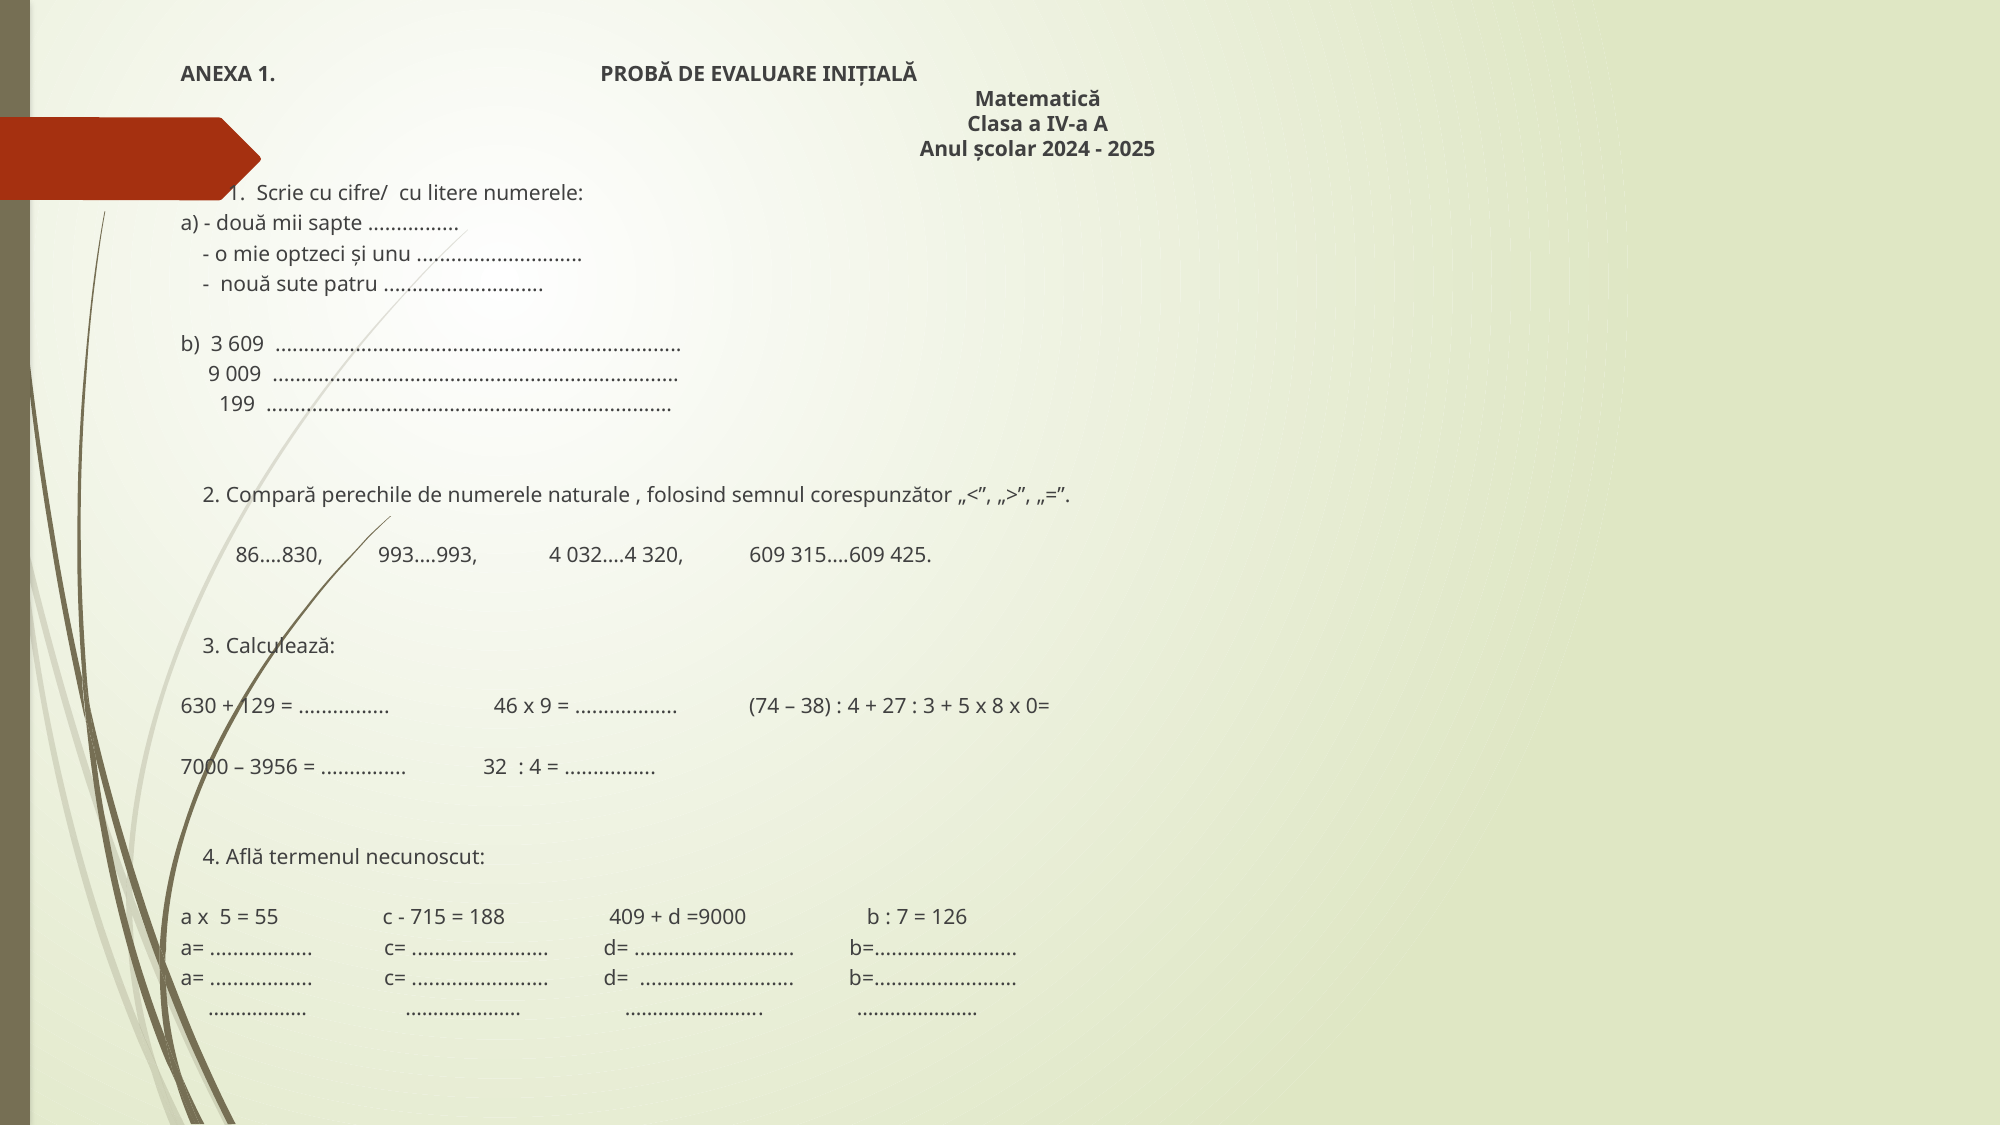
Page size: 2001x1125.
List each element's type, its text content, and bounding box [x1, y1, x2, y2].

list ANEXA 1. PROBĂ DE EVALUARE INIŢIALĂ Matematică Clasa a IV-a A Anul școlar 2024 - 2025 1. Scrie cu cifre/ cu litere numerele: a) - două mii sapte ................ - o mie optzeci și unu ............................. - nouă sute patru ............................ b) 3 609 ....................................................................... 9 009 ....................................................................... 199 ....................................................................… 2. Compară perechile de numerele naturale , folosind semnul corespunzător „<”, „>”, „=”. 86….830, 993….993, 4 032….4 320, 609 315….609 425. 3. Calculează: 630 + 129 = ................ 46 x 9 = .................. (74 – 38) : 4 + 27 : 3 + 5 x 8 x 0= 7000 – 3956 = ............... 32 : 4 = ................ 4. Află termenul necunoscut: a x 5 = 55 c - 715 = 188 409 + d =9000 b : 7 = 126 a= .................. c= ........................ d= ............................ b=......................... a= .................. c= ........................ d= ........................... b=......................... ……………… ………………… ……………………. …………………. [165, 52, 1910, 1055]
